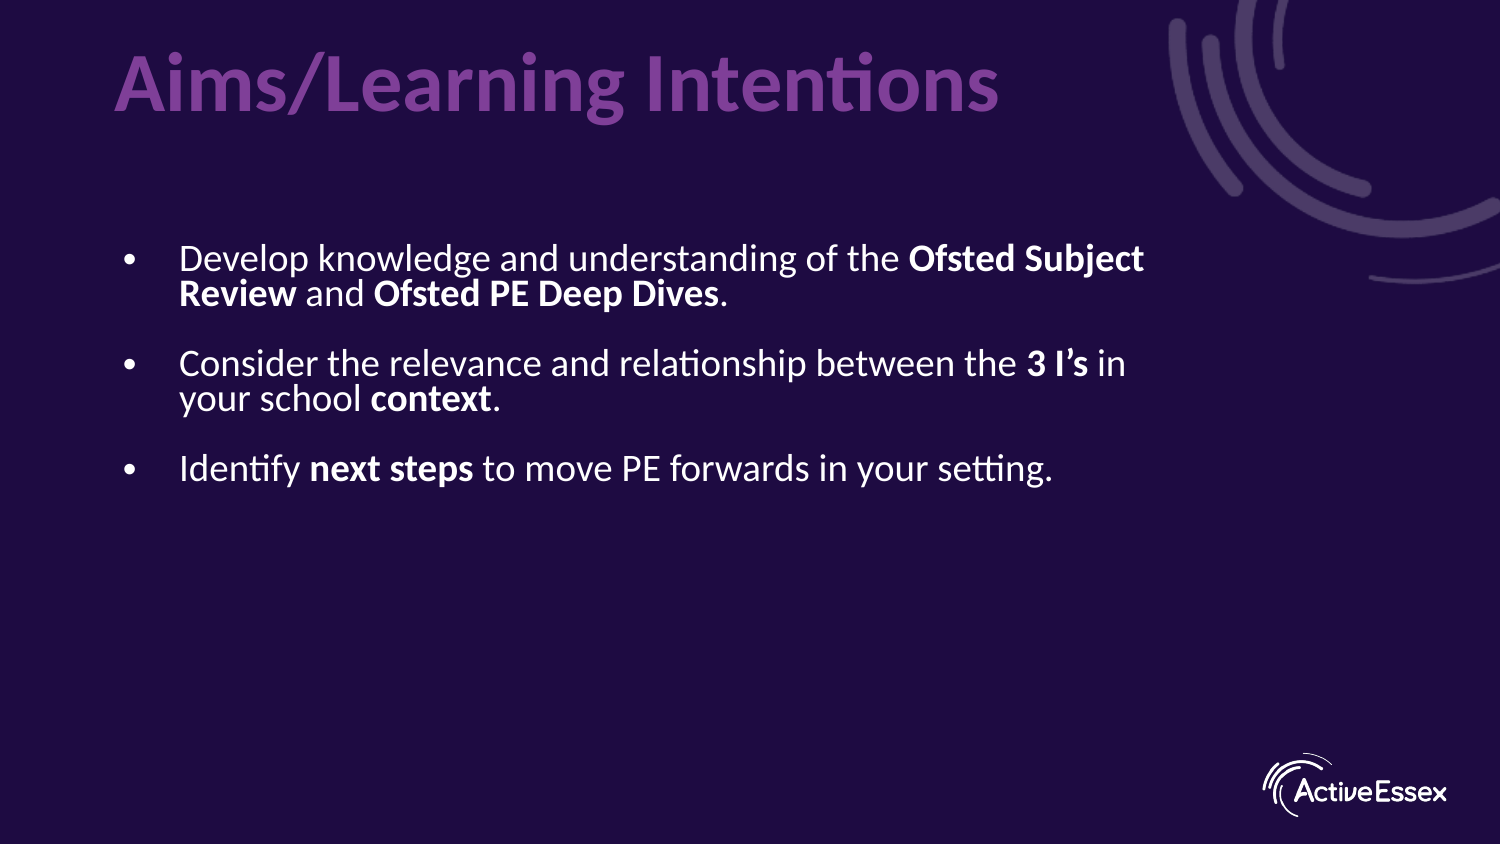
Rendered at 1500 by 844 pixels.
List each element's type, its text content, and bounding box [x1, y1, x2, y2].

picture [1243, 723, 1479, 841]
title Aims/Learning Intentions [103, 44, 1397, 208]
list Develop knowledge and understanding of the Ofsted Subject Review and Ofsted PE Deep Dives. Consider the relevance and relationship between the 3 I’s in your school context. Identify next steps to move PE forwards in your setting. [103, 237, 1184, 761]
